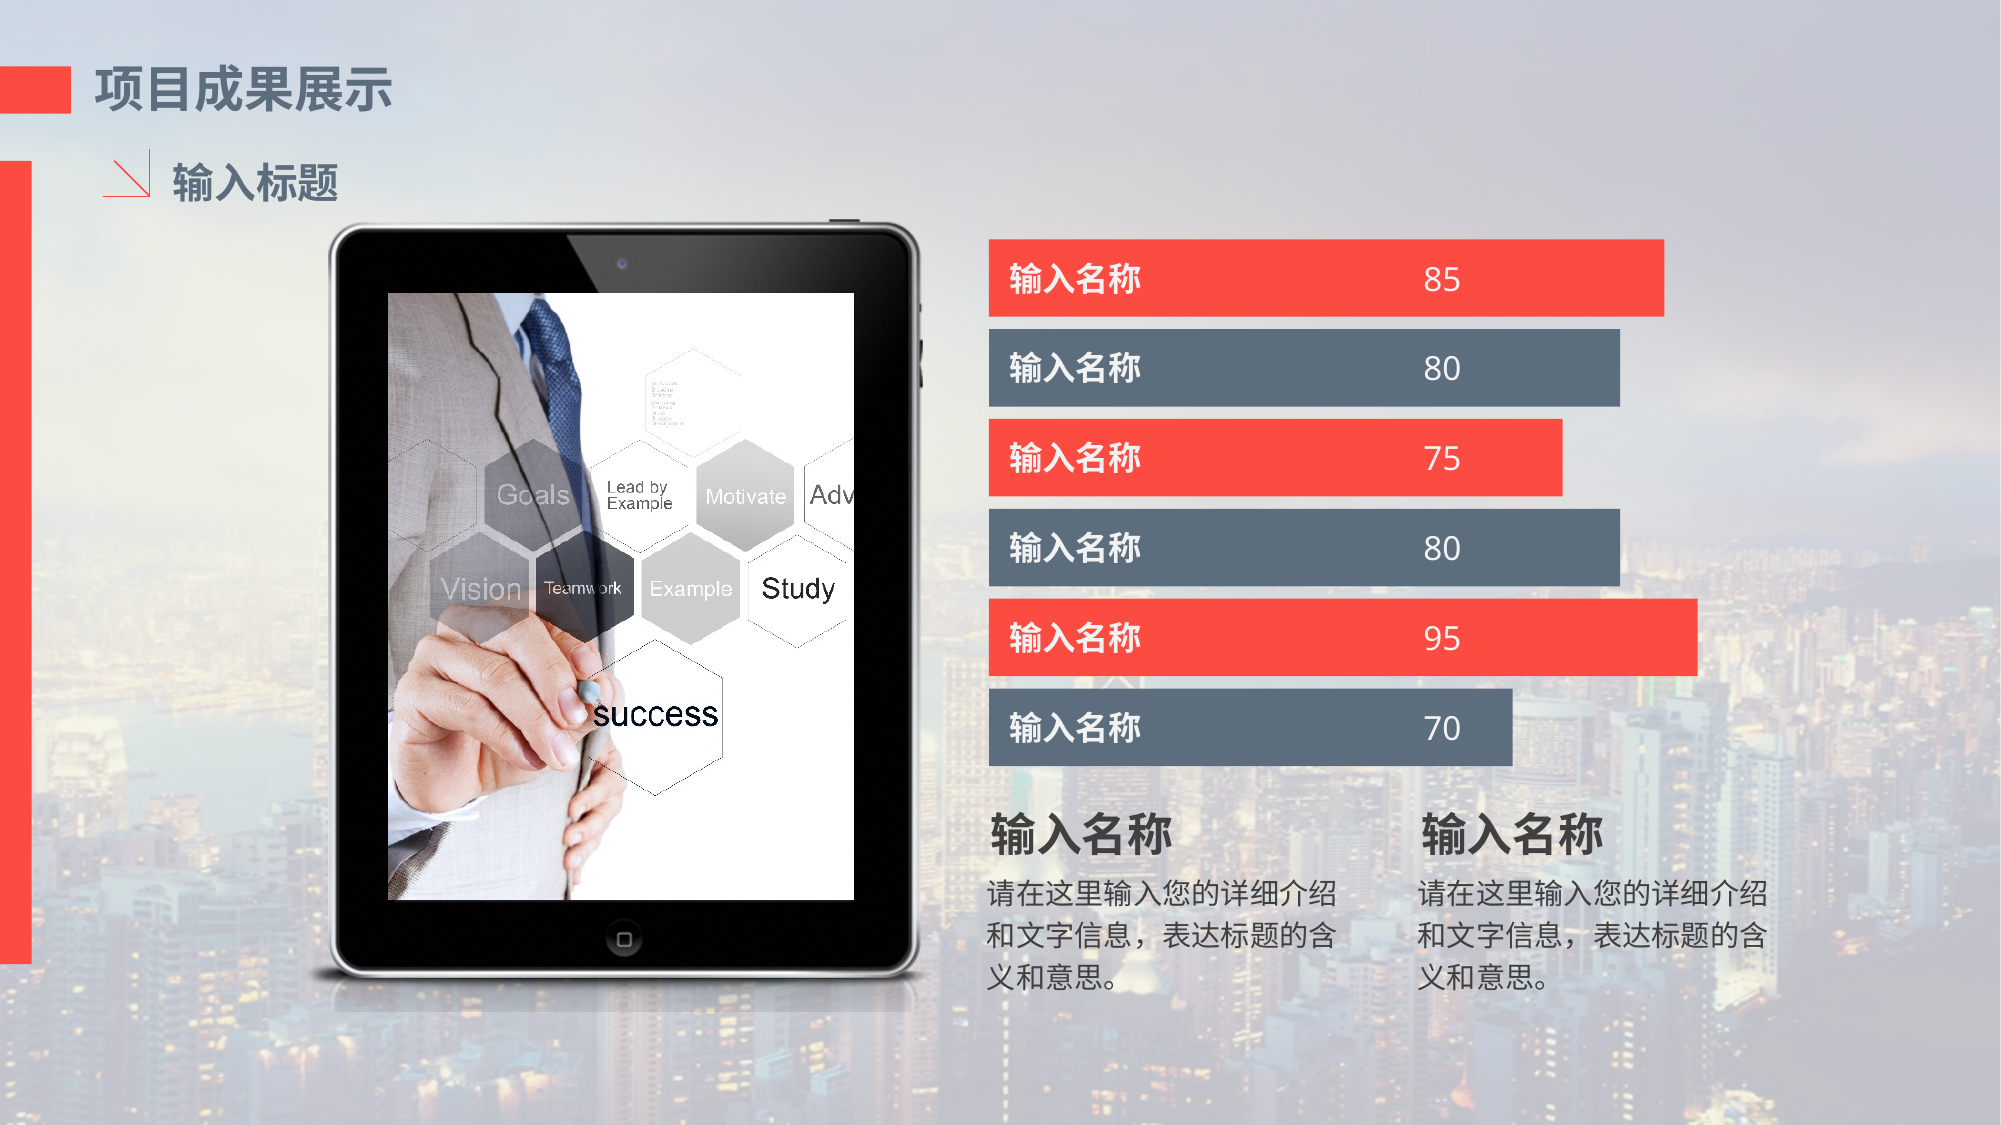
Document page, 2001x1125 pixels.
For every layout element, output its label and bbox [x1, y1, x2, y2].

text_box [102, 148, 150, 197]
text_box [291, 196, 950, 1012]
picture [0, 0, 2001, 1125]
